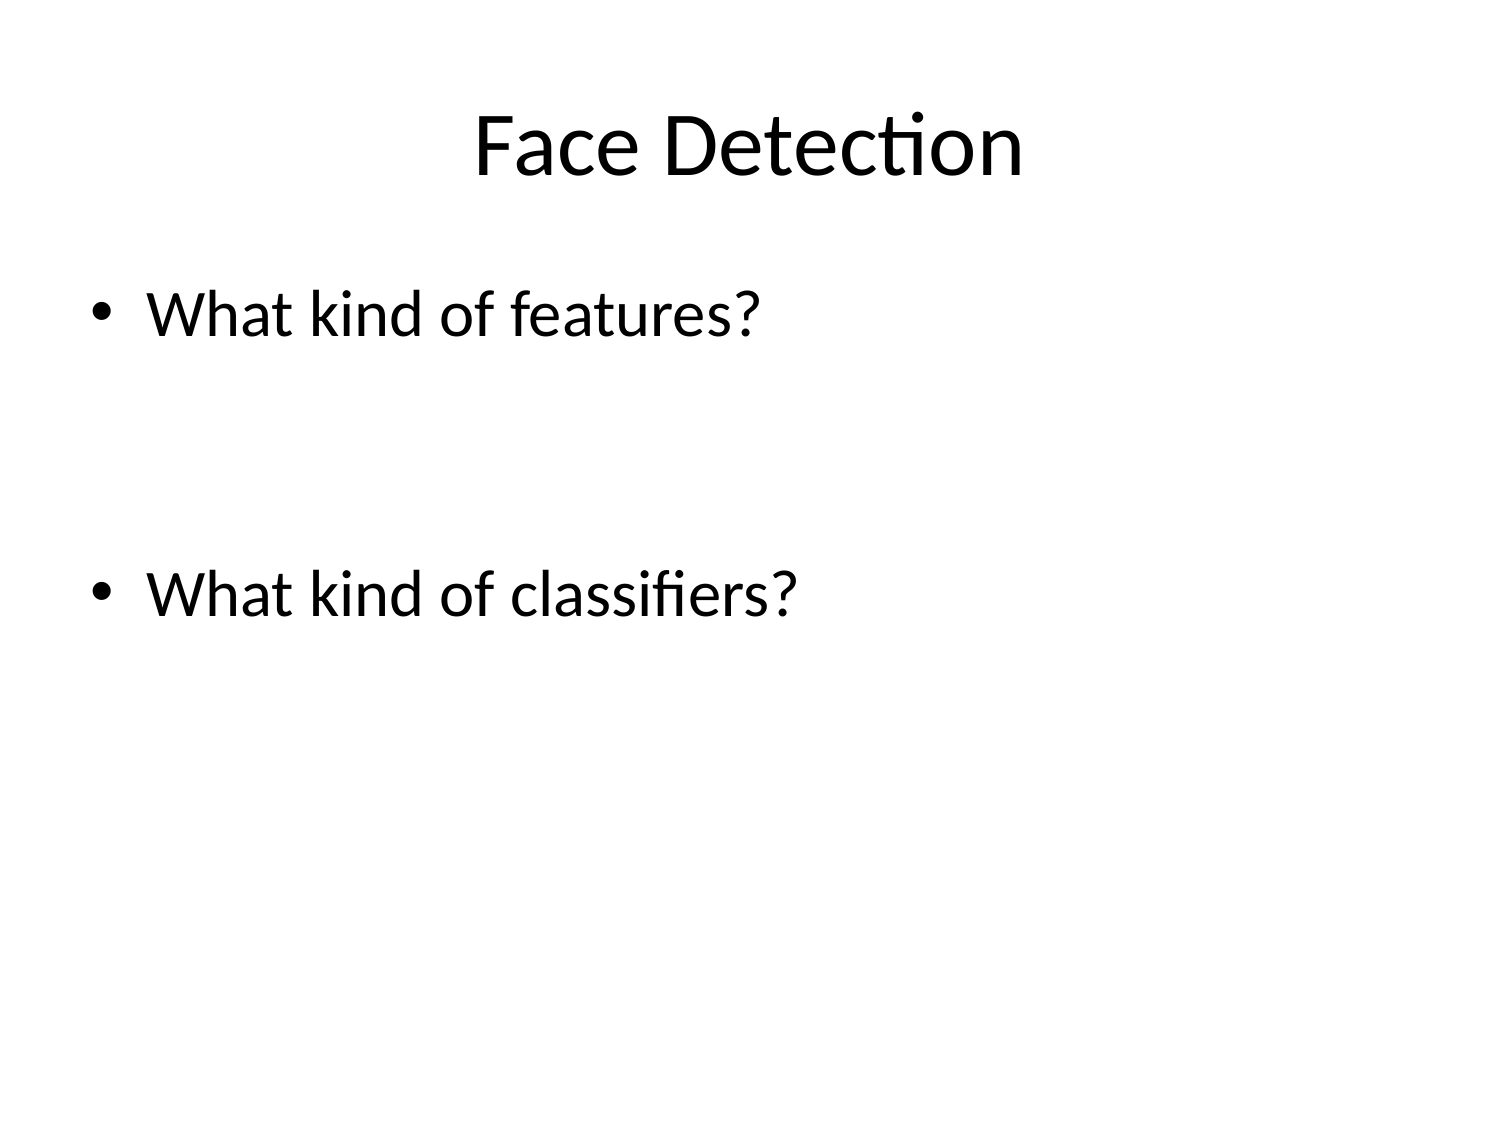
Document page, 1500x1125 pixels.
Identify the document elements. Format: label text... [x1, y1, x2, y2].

title Face Detection [75, 45, 1425, 233]
list What kind of features? What kind of classifiers? [75, 262, 1425, 1005]
